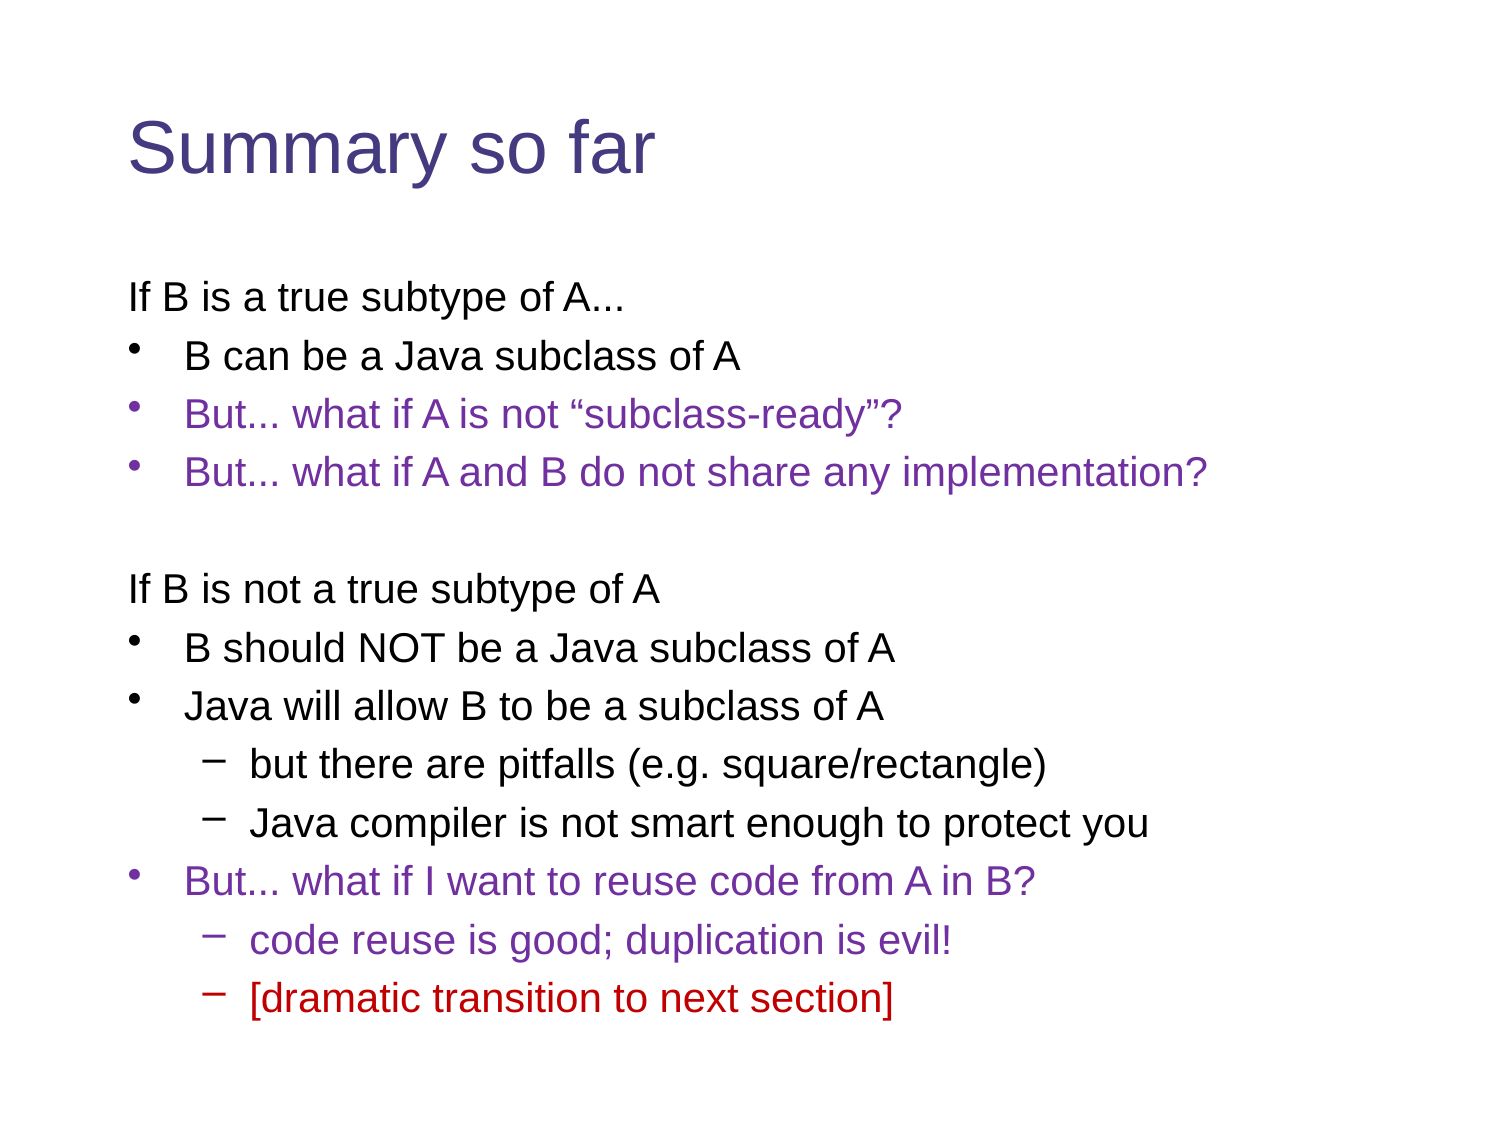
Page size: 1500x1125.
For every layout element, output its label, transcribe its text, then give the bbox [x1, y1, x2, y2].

list If B is a true subtype of A... B can be a Java subclass of A But... what if A is not “subclass-ready”? But... what if A and B do not share any implementation? If B is not a true subtype of A B should NOT be a Java subclass of A Java will allow B to be a subclass of A but there are pitfalls (e.g. square/rectangle) Java compiler is not smart enough to protect you But... what if I want to reuse code from A in B? code reuse is good; duplication is evil! [dramatic transition to next section] [112, 262, 1400, 1075]
title Summary so far [112, 50, 1388, 238]
